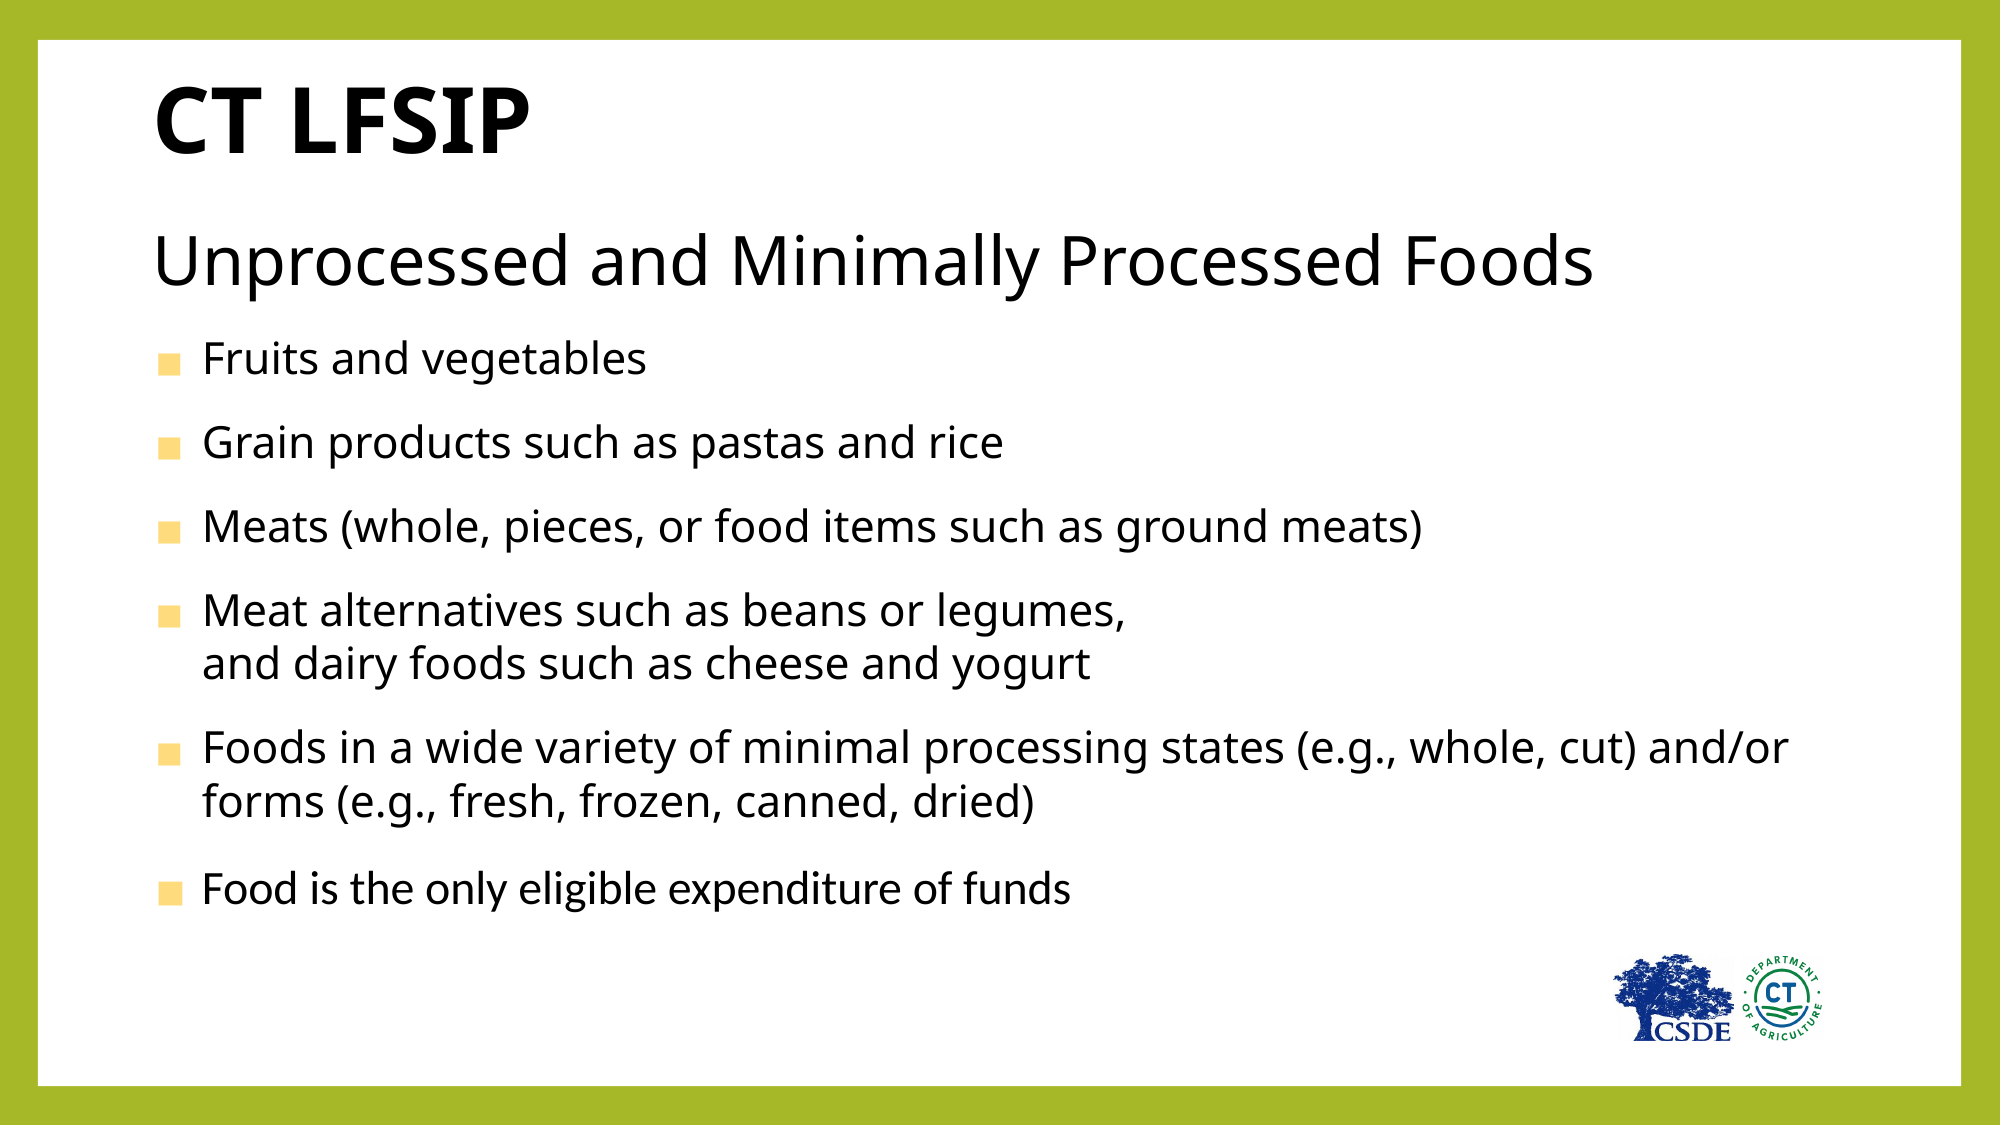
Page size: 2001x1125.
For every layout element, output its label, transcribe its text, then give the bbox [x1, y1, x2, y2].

title CT LFSIP [137, 59, 1863, 188]
picture [1611, 954, 1829, 1043]
list Unprocessed and Minimally Processed Foods Fruits and vegetables Grain products such as pastas and rice Meats (whole, pieces, or food items such as ground meats) Meat alternatives such as beans or legumes, and dairy foods such as cheese and yogurt Foods in a wide variety of minimal processing states (e.g., whole, cut) and/or forms (e.g., fresh, frozen, canned, dried) Food is the only eligible expenditure of funds [137, 209, 1863, 924]
